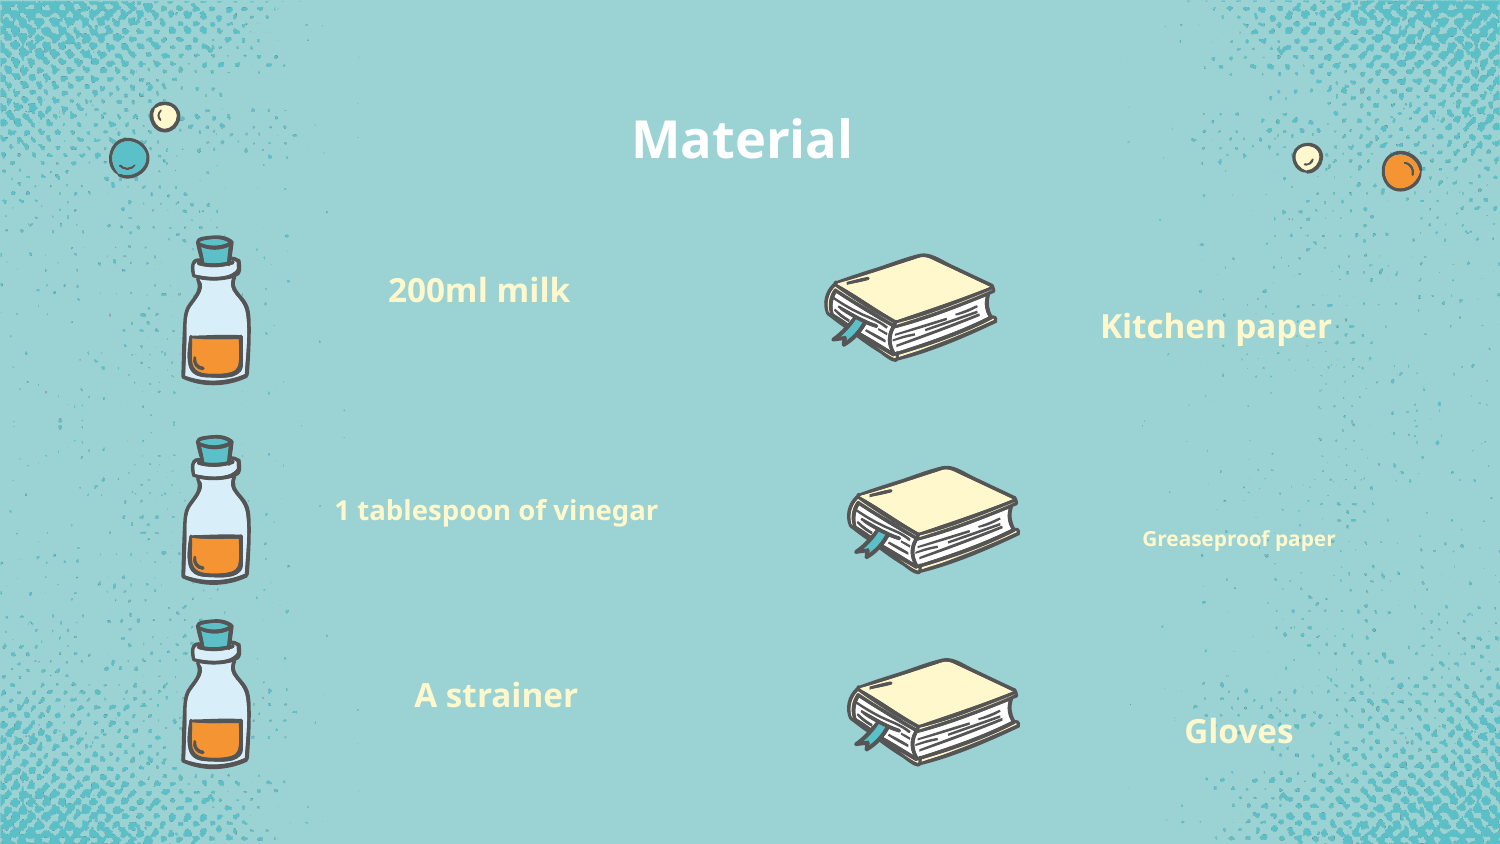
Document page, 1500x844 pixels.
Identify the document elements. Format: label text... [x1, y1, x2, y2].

text_box A strainer [317, 658, 676, 730]
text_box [847, 466, 1020, 574]
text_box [181, 235, 251, 385]
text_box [847, 658, 1020, 766]
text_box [181, 435, 251, 585]
text_box 200ml milk [300, 254, 659, 325]
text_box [824, 253, 997, 362]
text_box Greaseproof paper [1020, 502, 1459, 574]
text_box Kitchen paper [997, 290, 1436, 362]
title Material [100, 90, 1385, 186]
text_box Gloves [1020, 694, 1459, 766]
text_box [181, 619, 251, 769]
text_box 1 tablespoon of vinegar [317, 474, 676, 546]
picture [0, 0, 1500, 844]
